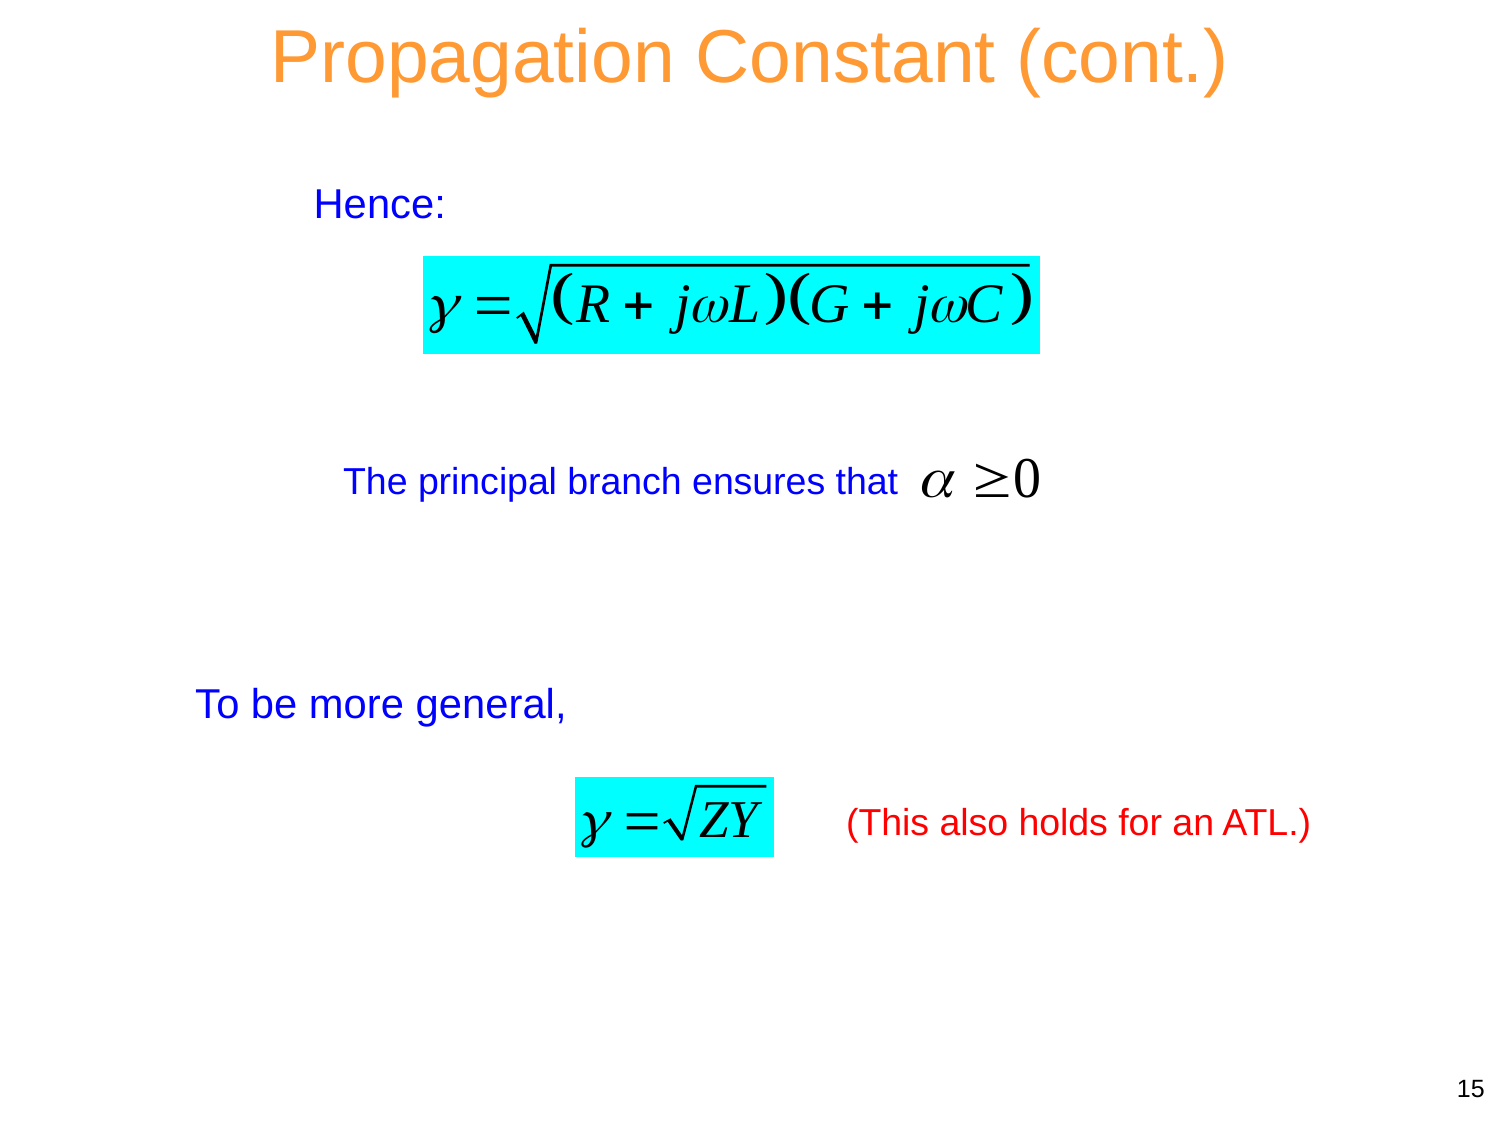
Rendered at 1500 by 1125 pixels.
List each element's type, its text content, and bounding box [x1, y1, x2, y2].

text_box To be more general, [180, 669, 618, 734]
text_box Hence: [298, 169, 466, 235]
text_box The principal branch ensures that [328, 449, 914, 510]
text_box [422, 255, 1041, 354]
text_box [914, 450, 1049, 509]
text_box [574, 777, 774, 858]
text_box Propagation Constant (cont.) [41, 0, 1459, 105]
text_box (This also holds for an ATL.) [831, 790, 1327, 851]
slide_number 15 [1187, 1050, 1500, 1125]
